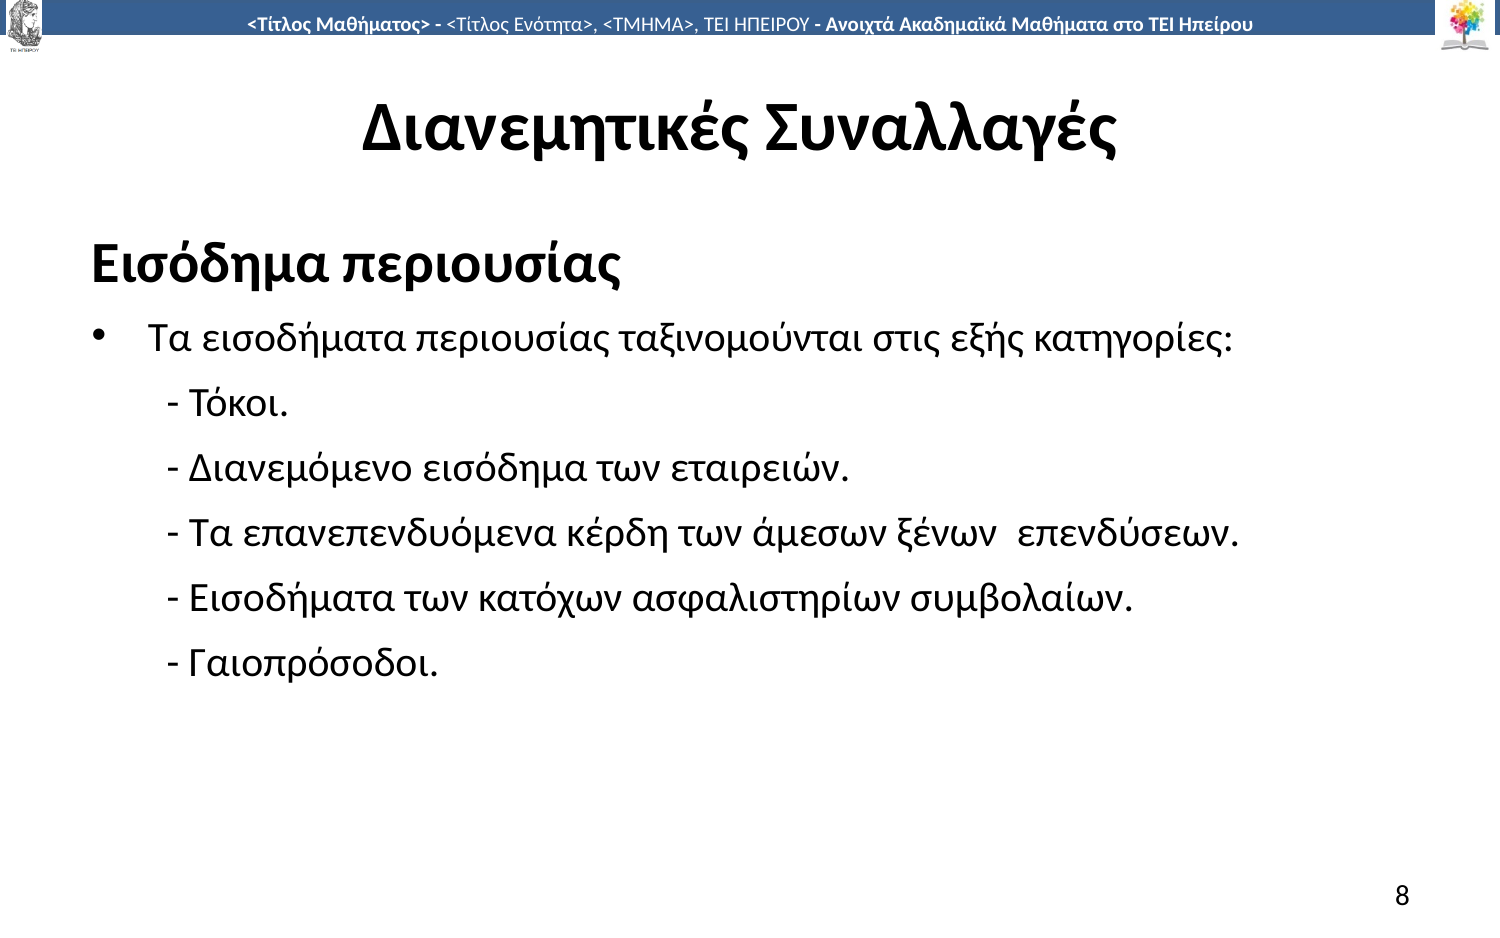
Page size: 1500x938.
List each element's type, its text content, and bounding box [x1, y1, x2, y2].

title Διανεμητικές Συναλλαγές [64, 43, 1415, 200]
picture [6, 0, 42, 54]
picture [1435, 0, 1495, 52]
list Εισόδημα περιουσίας Τα εισοδήματα περιουσίας ταξινομούνται στις εξής κατηγορίες: - Τόκοι. - Διανεμόμενο εισόδημα των εταιρειών. - Τα επανεπενδυόμενα κέρδη των άμεσων ξένων επενδύσεων. - Εισοδήματα των κατόχων ασφαλιστηρίων συμβολαίων. - Γαιοπρόσοδοι. [76, 216, 1427, 938]
slide_number 8 [1074, 868, 1425, 919]
